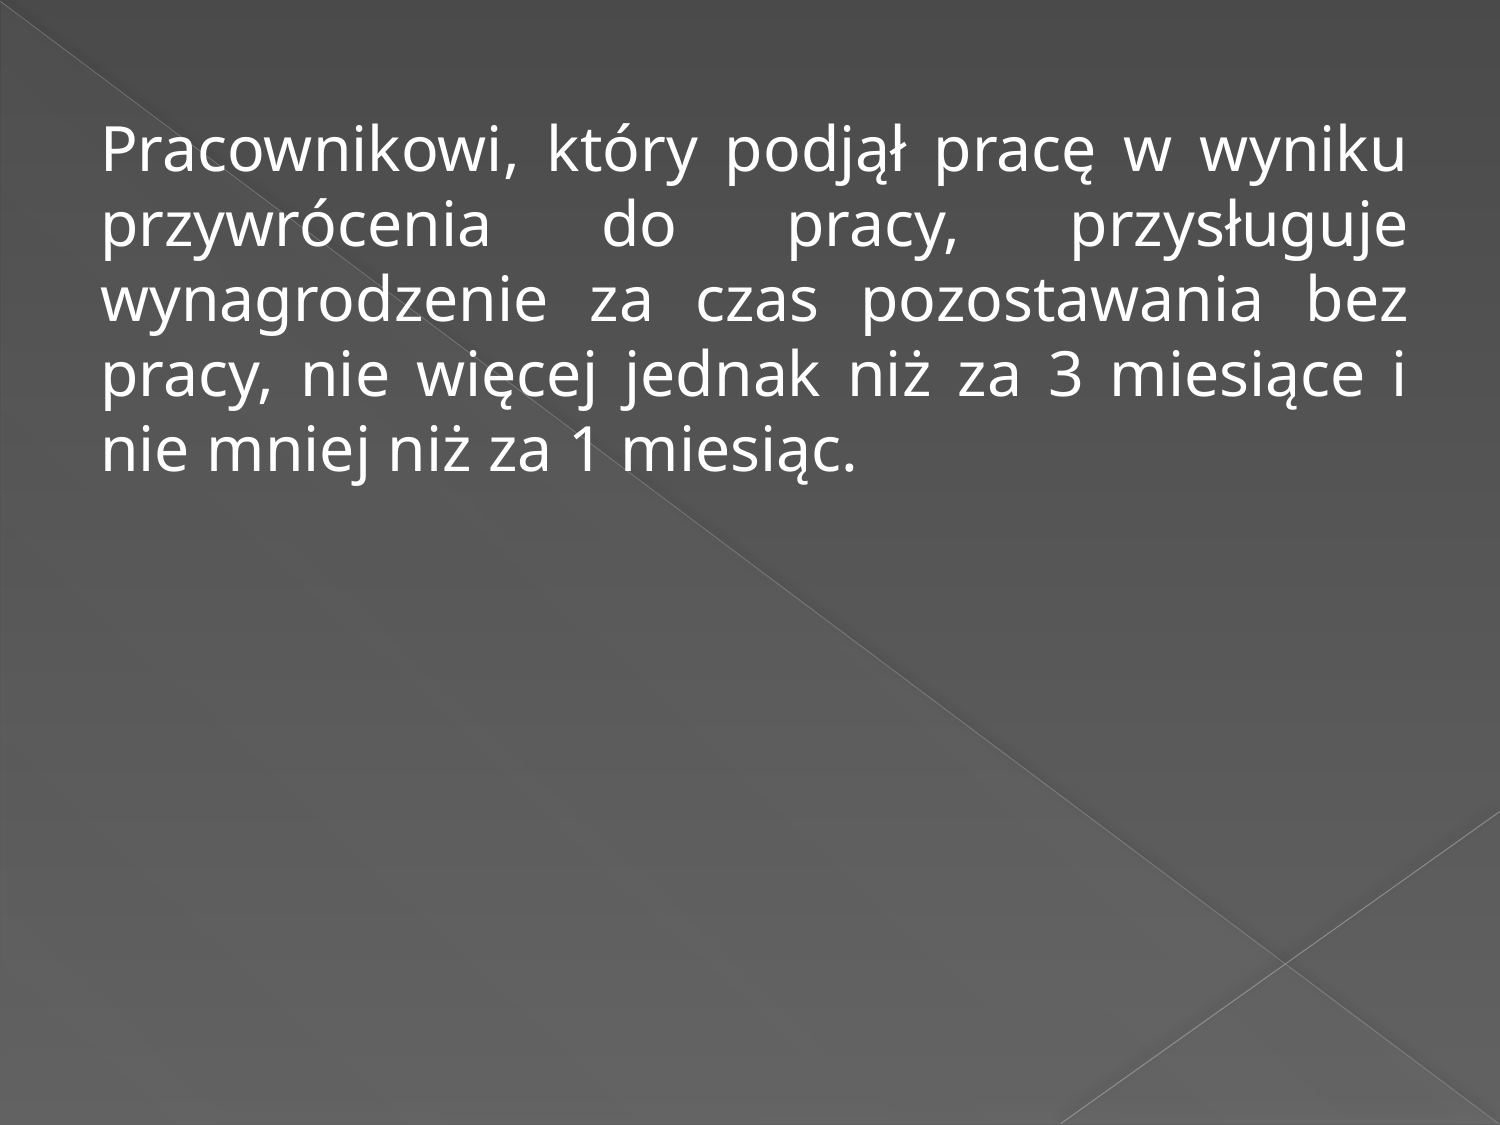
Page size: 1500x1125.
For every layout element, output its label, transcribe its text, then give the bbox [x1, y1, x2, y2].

list Pracownikowi, który podjął pracę w wyniku przywrócenia do pracy, przysługuje wynagrodzenie za czas pozostawania bez pracy, nie więcej jednak niż za 3 miesiące i nie mniej niż za 1 miesiąc. [75, 101, 1425, 1059]
